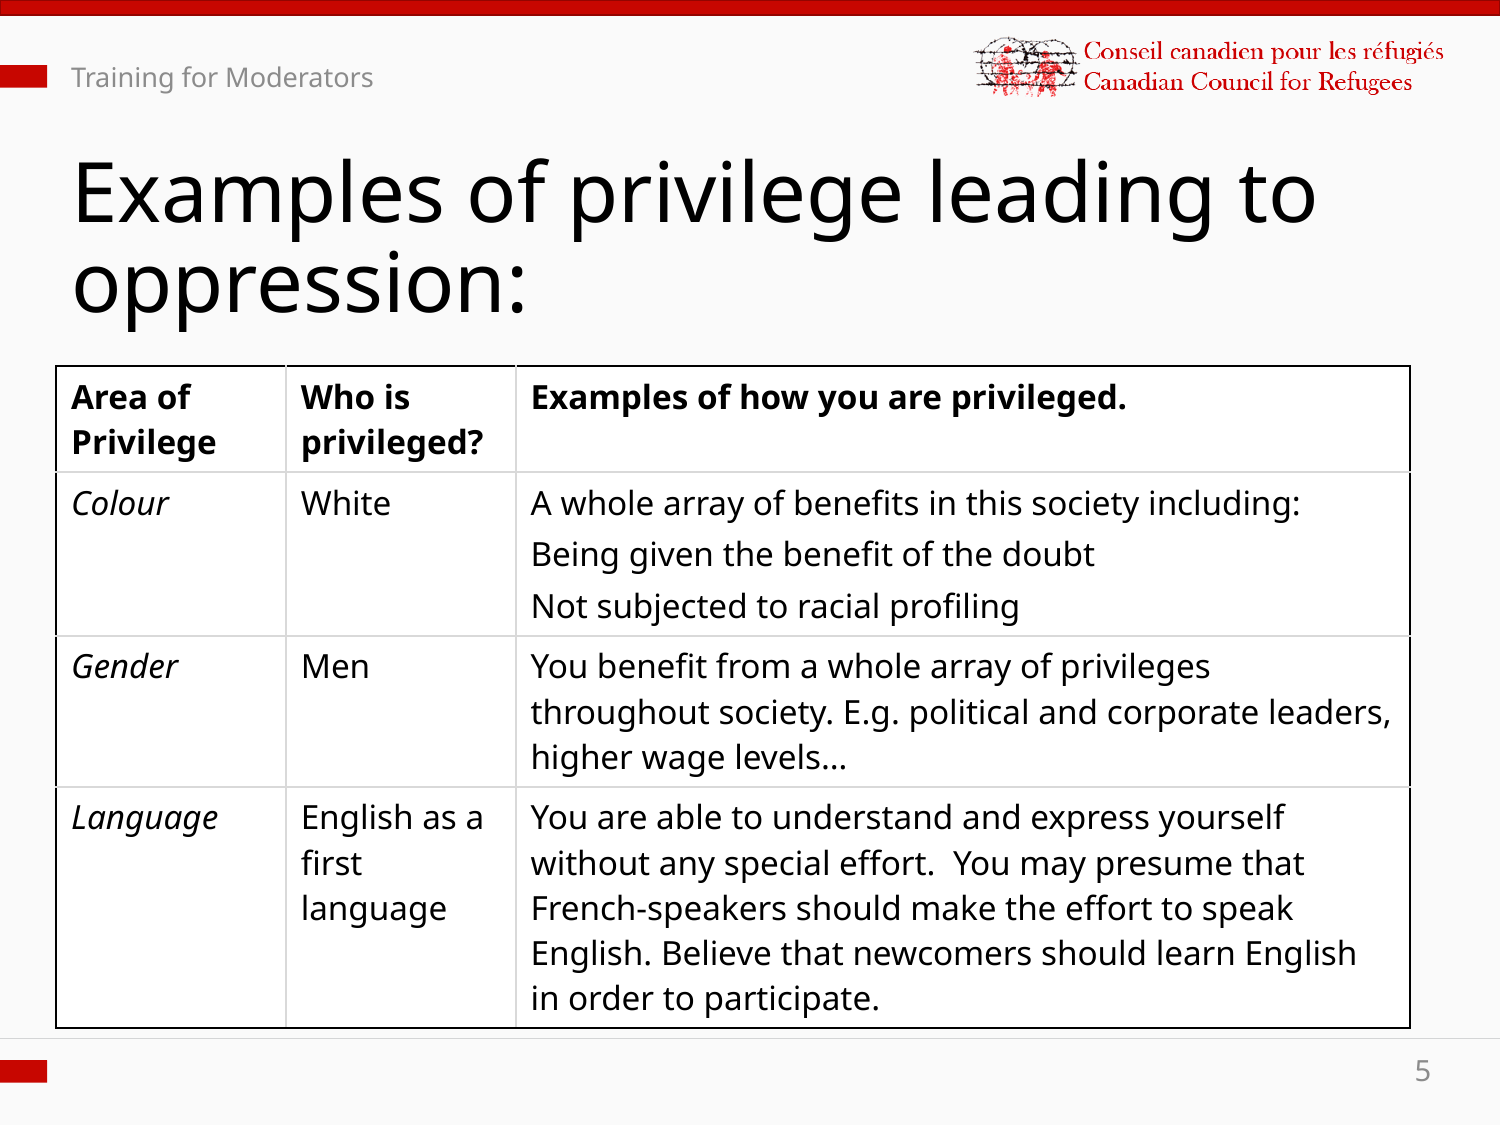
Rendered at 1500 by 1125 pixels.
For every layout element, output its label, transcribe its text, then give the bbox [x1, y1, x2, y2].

table_cell You benefit from a whole array of privileges throughout society. E.g. political and corporate leaders, higher wage levels… [517, 637, 1409, 786]
table_header Who is privileged? [287, 367, 515, 471]
table_cell A whole array of benefits in this society including: Being given the benefit of the doubt Not subjected to racial profiling [517, 473, 1409, 635]
table_cell You are able to understand and express yourself without any special effort. You may presume that French-speakers should make the effort to speak English. Believe that newcomers should learn English in order to participate. [517, 788, 1409, 1027]
table_cell White [287, 473, 515, 635]
table_header Examples of how you are privileged. [517, 367, 1409, 471]
table_cell Men [287, 637, 515, 786]
table_header Area of Privilege [57, 367, 285, 471]
table_cell Language [57, 788, 285, 1027]
slide_number 5 [1059, 1042, 1447, 1103]
table_cell Gender [57, 637, 285, 786]
picture [973, 36, 1447, 97]
footer Training for Moderators [55, 56, 932, 97]
table_cell English as a first language [287, 788, 515, 1027]
title Examples of privilege leading to oppression: [55, 114, 1447, 367]
table_cell Colour [57, 473, 285, 635]
